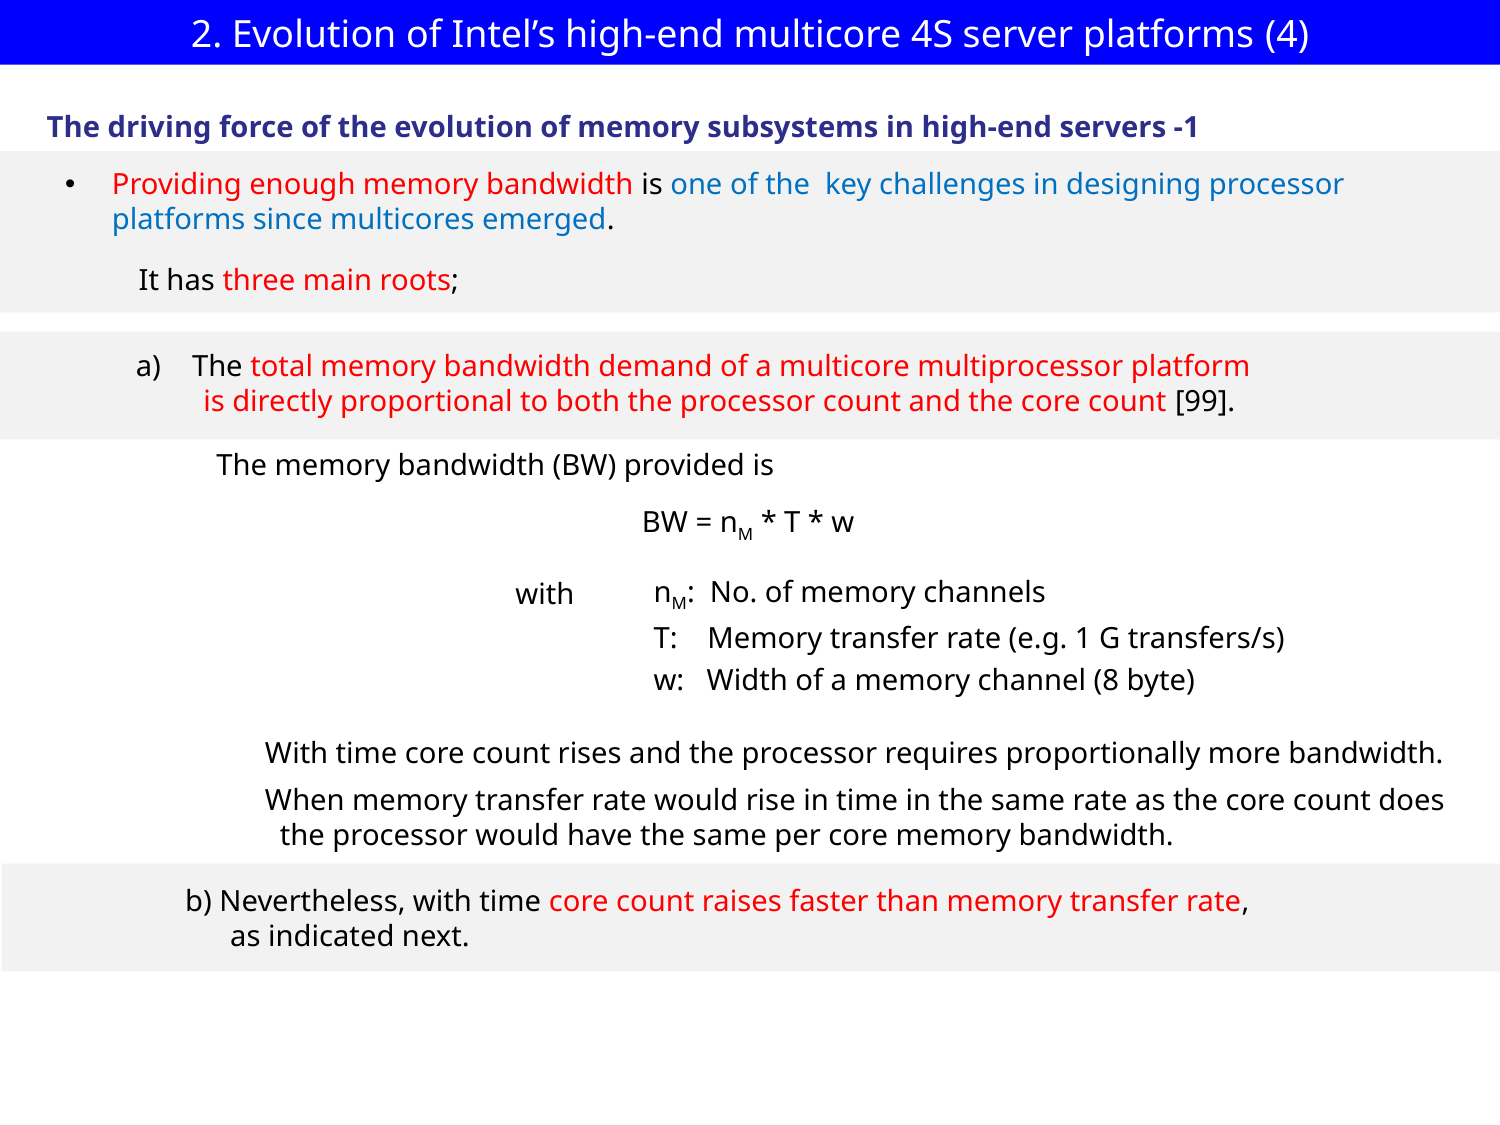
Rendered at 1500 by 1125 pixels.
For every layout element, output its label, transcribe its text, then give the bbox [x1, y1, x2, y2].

text_box With time core count rises and the processor requires proportionally more bandwidth. When memory transfer rate would rise in time in the same rate as the core count does the processor would have the same per core memory bandwidth. [250, 726, 1461, 859]
text_box [0, 255, 1500, 313]
text_box It has three main roots; [123, 253, 474, 304]
text_box The total memory bandwidth demand of a multicore multiprocessor platform is directly proportional to both the processor count and the core count [99]. [121, 340, 1469, 425]
text_box [0, 331, 1500, 440]
text_box with [500, 568, 590, 618]
text_box BW = nM * T * w [627, 496, 870, 551]
text_box The driving force of the evolution of memory subsystems in high-end servers -1 [31, 100, 1399, 151]
title 2. Evolution of Intel’s high-end multicore 4S server platforms (4) [0, 0, 1500, 65]
text_box Providing enough memory bandwidth is one of the key challenges in designing processor platforms since multicores emerged. [50, 158, 1473, 243]
text_box The memory bandwidth (BW) provided is [201, 440, 952, 489]
text_box [1, 863, 1500, 972]
text_box nM: No. of memory channels T: Memory transfer rate (e.g. 1 G transfers/s) w: Width of a memory channel (8 byte) [638, 566, 1301, 704]
text_box b) Nevertheless, with time core count raises faster than memory transfer rate, as indicated next. [170, 874, 1272, 960]
text_box [0, 151, 1500, 255]
